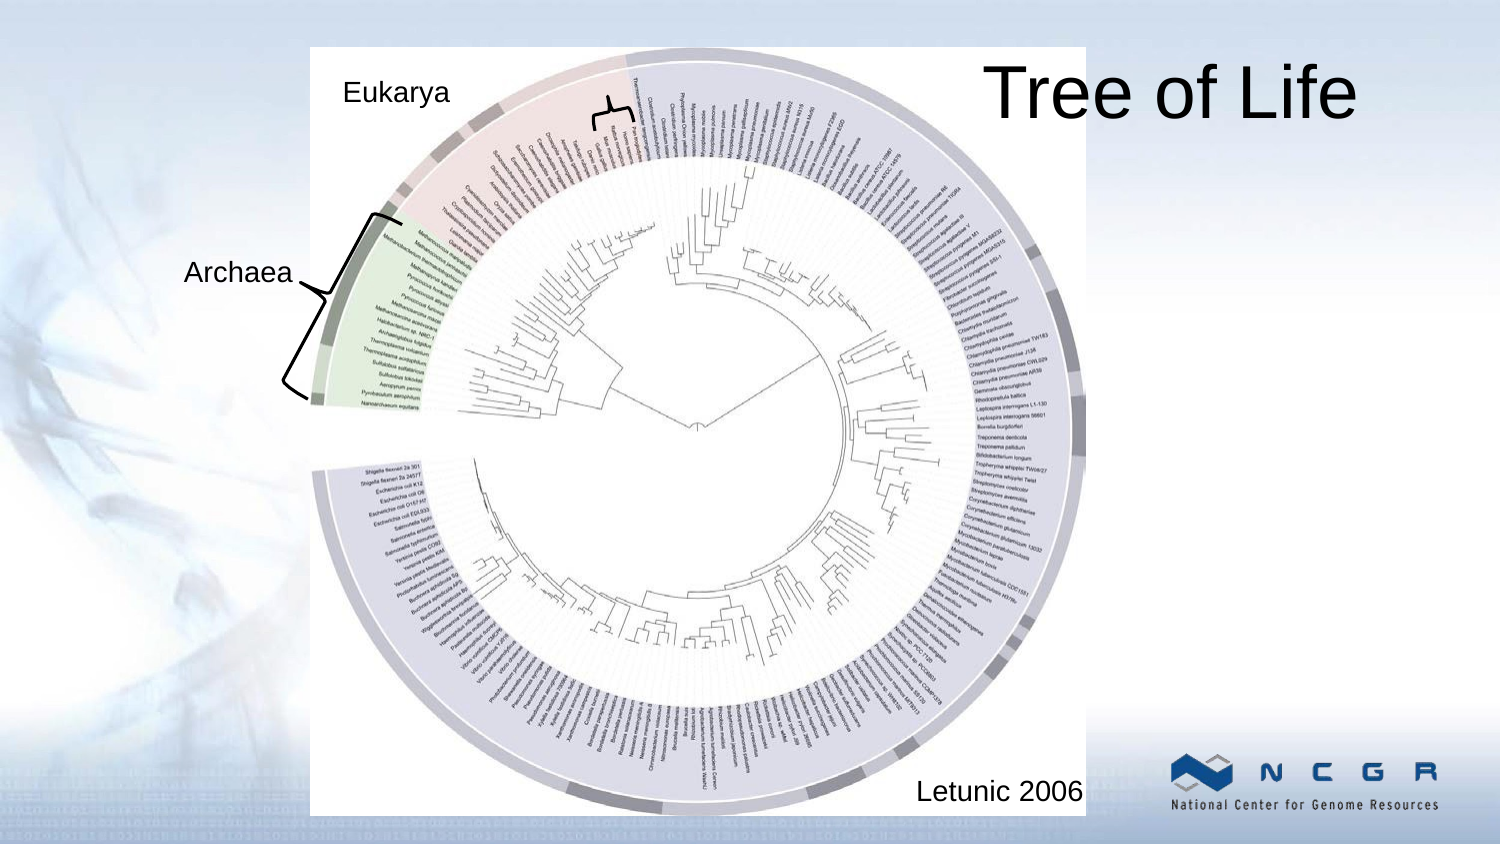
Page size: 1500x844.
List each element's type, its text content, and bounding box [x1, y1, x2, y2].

text_box [283, 339, 305, 398]
title Tree of Life [136, 41, 1364, 185]
picture [0, 0, 1500, 844]
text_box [310, 47, 1086, 816]
text_box Archaea [181, 251, 295, 289]
